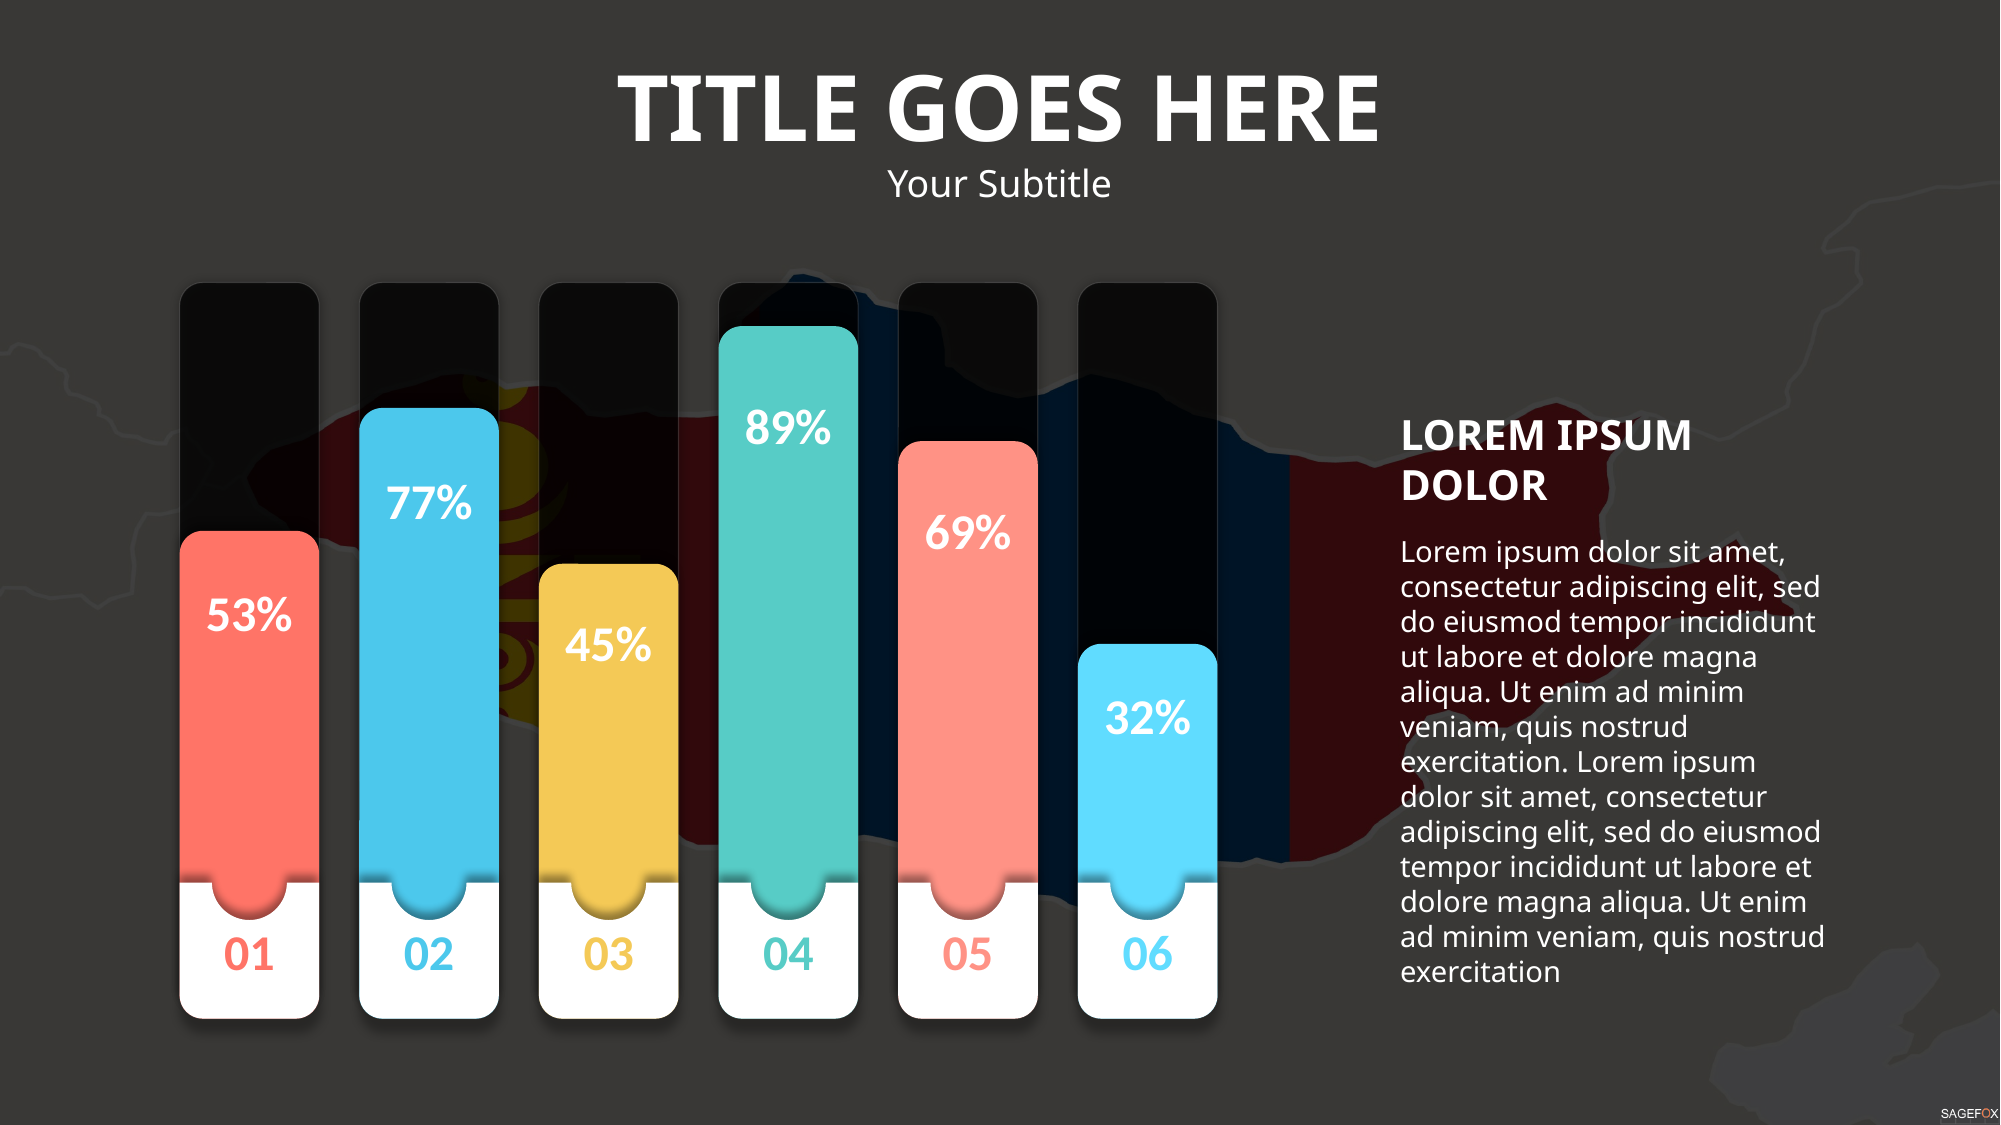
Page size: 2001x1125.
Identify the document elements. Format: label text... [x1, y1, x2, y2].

text_box [1076, 281, 1219, 648]
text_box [718, 326, 859, 1019]
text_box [898, 441, 1038, 1019]
text_box [537, 281, 680, 568]
text_box [897, 281, 1039, 446]
text_box [358, 281, 500, 410]
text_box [359, 407, 499, 1019]
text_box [538, 563, 679, 1019]
text_box [717, 281, 860, 330]
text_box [1077, 643, 1218, 1019]
picture [0, 0, 2001, 1125]
text_box TITLE GOES HERE Your Subtitle [548, 42, 1452, 212]
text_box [179, 530, 320, 1019]
text_box [178, 281, 321, 535]
text_box LOREM IPSUM DOLOR Lorem ipsum dolor sit amet, consectetur adipiscing elit, sed do eiusmod tempor incididunt ut labore et dolore magna aliqua. Ut enim ad minim veniam, quis nostrud exercitation. Lorem ipsum dolor sit amet, consectetur adipiscing elit, sed do eiusmod tempor incididunt ut labore et dolore magna aliqua. Ut enim ad minim veniam, quis nostrud exercitation [1385, 400, 1849, 1076]
